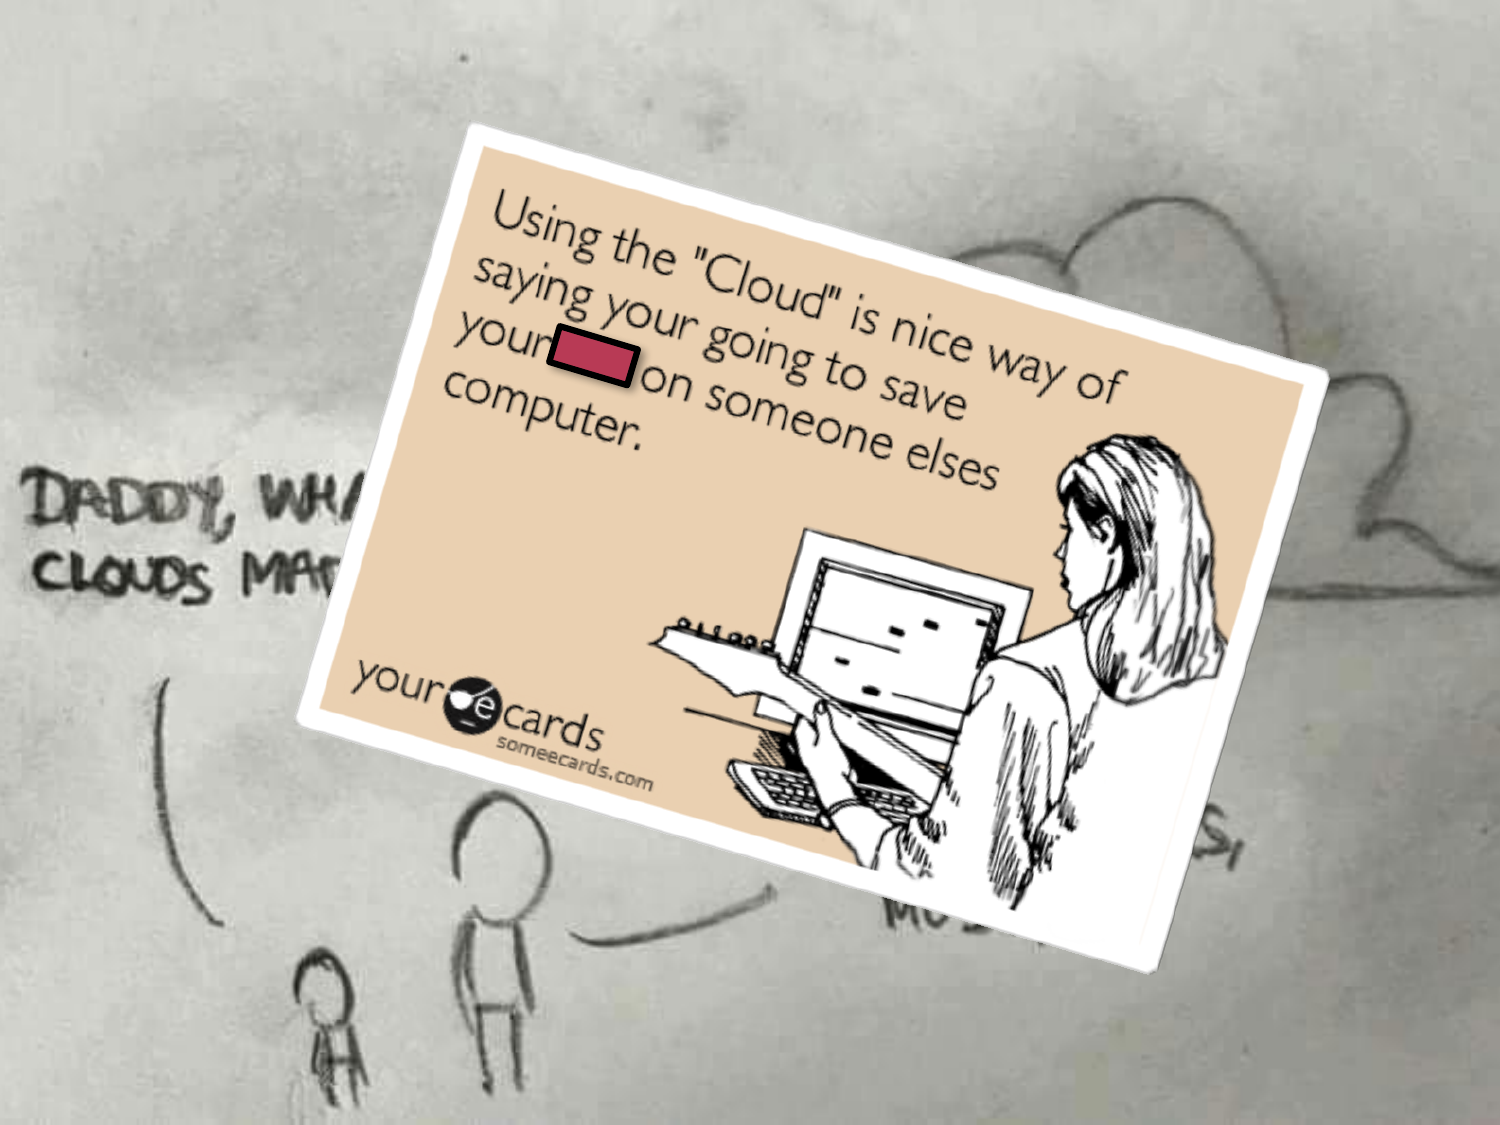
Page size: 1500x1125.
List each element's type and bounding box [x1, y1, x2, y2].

text_box [361, 231, 1263, 863]
picture [0, 0, 1500, 1125]
